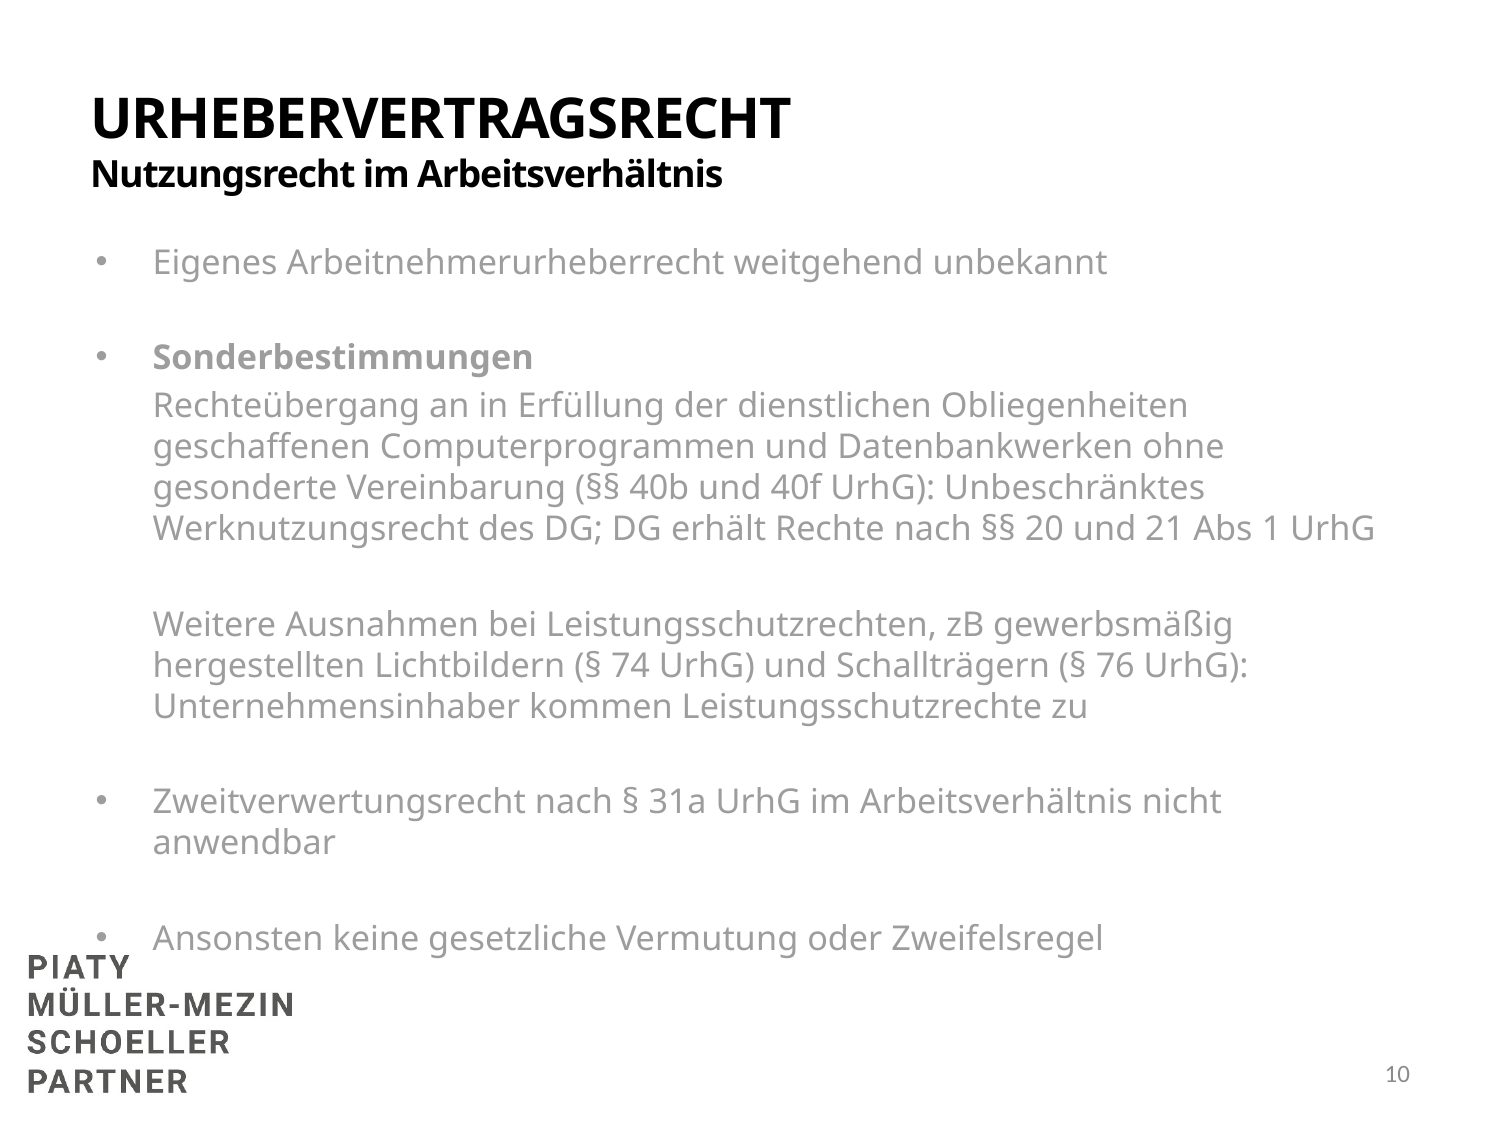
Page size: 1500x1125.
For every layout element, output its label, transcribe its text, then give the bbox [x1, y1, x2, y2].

list Eigenes Arbeitnehmerurheberrecht weitgehend unbekannt Sonderbestimmungen Rechteübergang an in Erfüllung der dienstlichen Obliegenheiten geschaffenen Computerprogrammen und Datenbankwerken ohne gesonderte Vereinbarung (§§ 40b und 40f UrhG): Unbeschränktes Werknutzungsrecht des DG; DG erhält Rechte nach §§ 20 und 21 Abs 1 UrhG Weitere Ausnahmen bei Leistungsschutzrechten, zB gewerbsmäßig hergestellten Lichtbildern (§ 74 UrhG) und Schallträgern (§ 76 UrhG): Unternehmensinhaber kommen Leistungsschutzrechte zu Zweitverwertungsrecht nach § 31a UrhG im Arbeitsverhältnis nicht anwendbar Ansonsten keine gesetzliche Vermutung oder Zweifelsregel [53, 232, 1404, 975]
slide_number 10 [1074, 1042, 1425, 1103]
title Urhebervertragsrecht Nutzungsrecht im Arbeitsverhältnis [75, 45, 1425, 233]
picture [0, 936, 306, 1125]
